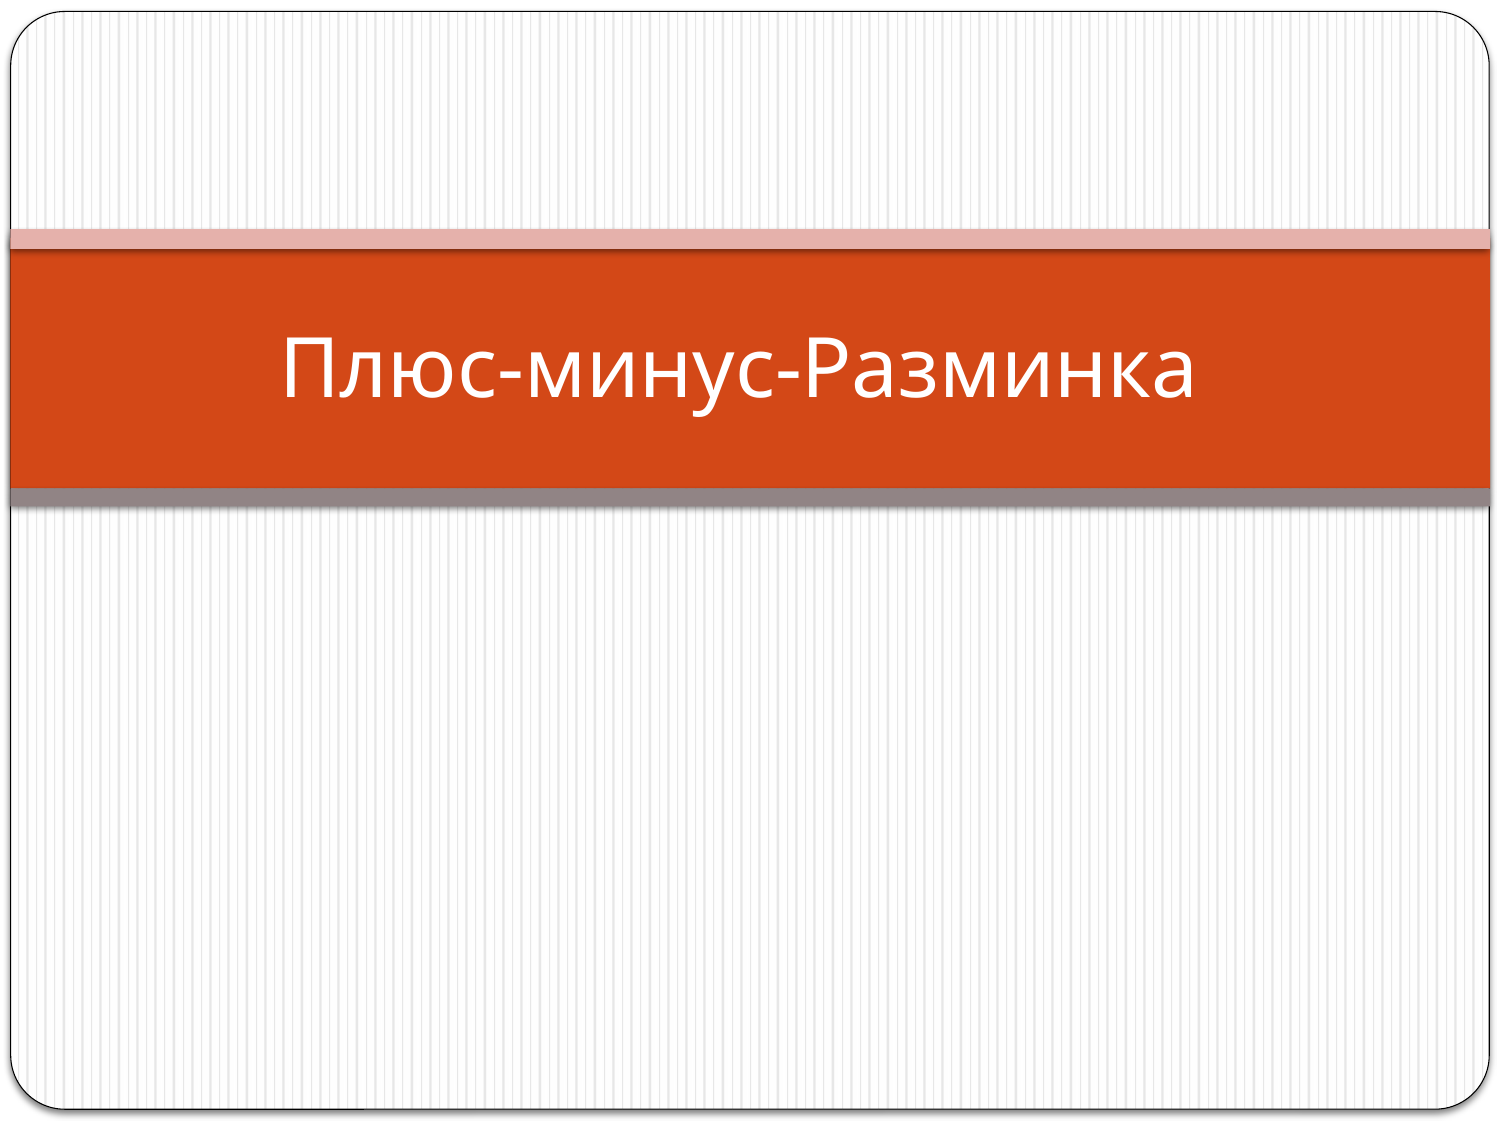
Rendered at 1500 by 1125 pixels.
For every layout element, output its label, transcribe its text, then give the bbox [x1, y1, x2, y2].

title Плюс-минус-Разминка [75, 247, 1425, 489]
